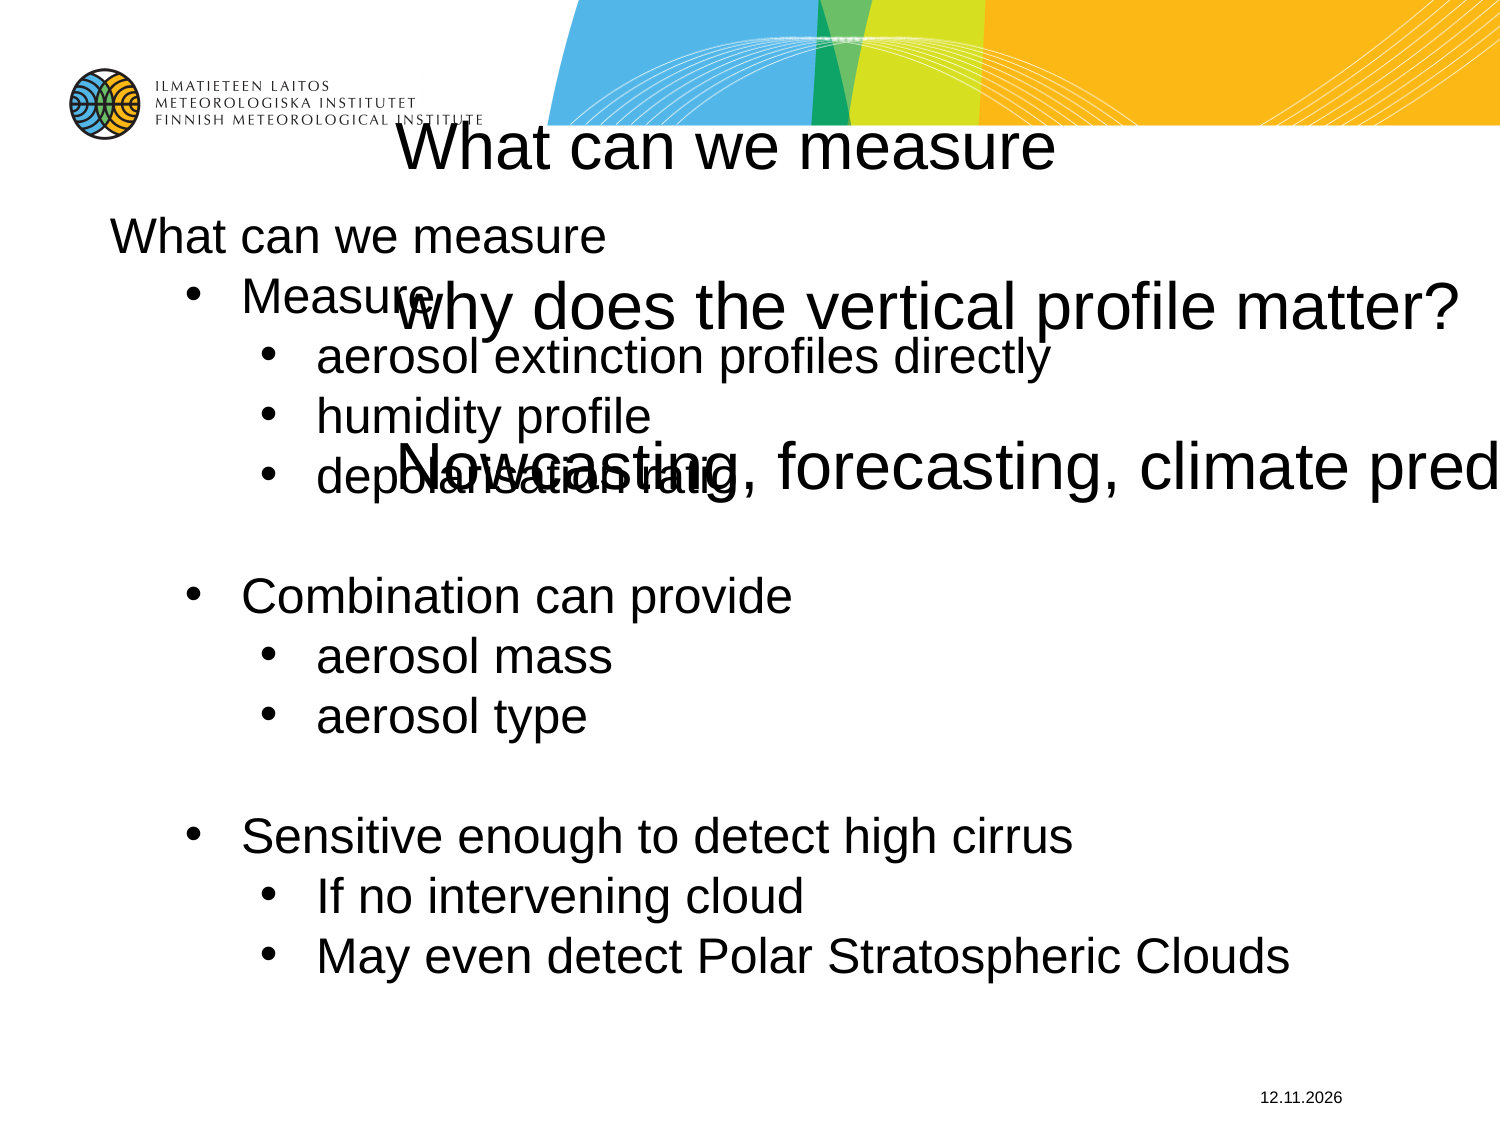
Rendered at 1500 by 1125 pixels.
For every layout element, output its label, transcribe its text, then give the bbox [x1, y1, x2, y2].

text_box What can we measure Measure aerosol extinction profiles directly humidity profile depolarisation ratio Combination can provide aerosol mass aerosol type Sensitive enough to detect high cirrus If no intervening cloud May even detect Polar Stratospheric Clouds [94, 196, 1307, 1051]
title What can we measure why does the vertical profile matter? Nowcasting, forecasting, climate prediction [395, 102, 1500, 197]
picture [0, 0, 1500, 140]
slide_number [992, 1086, 1343, 1116]
